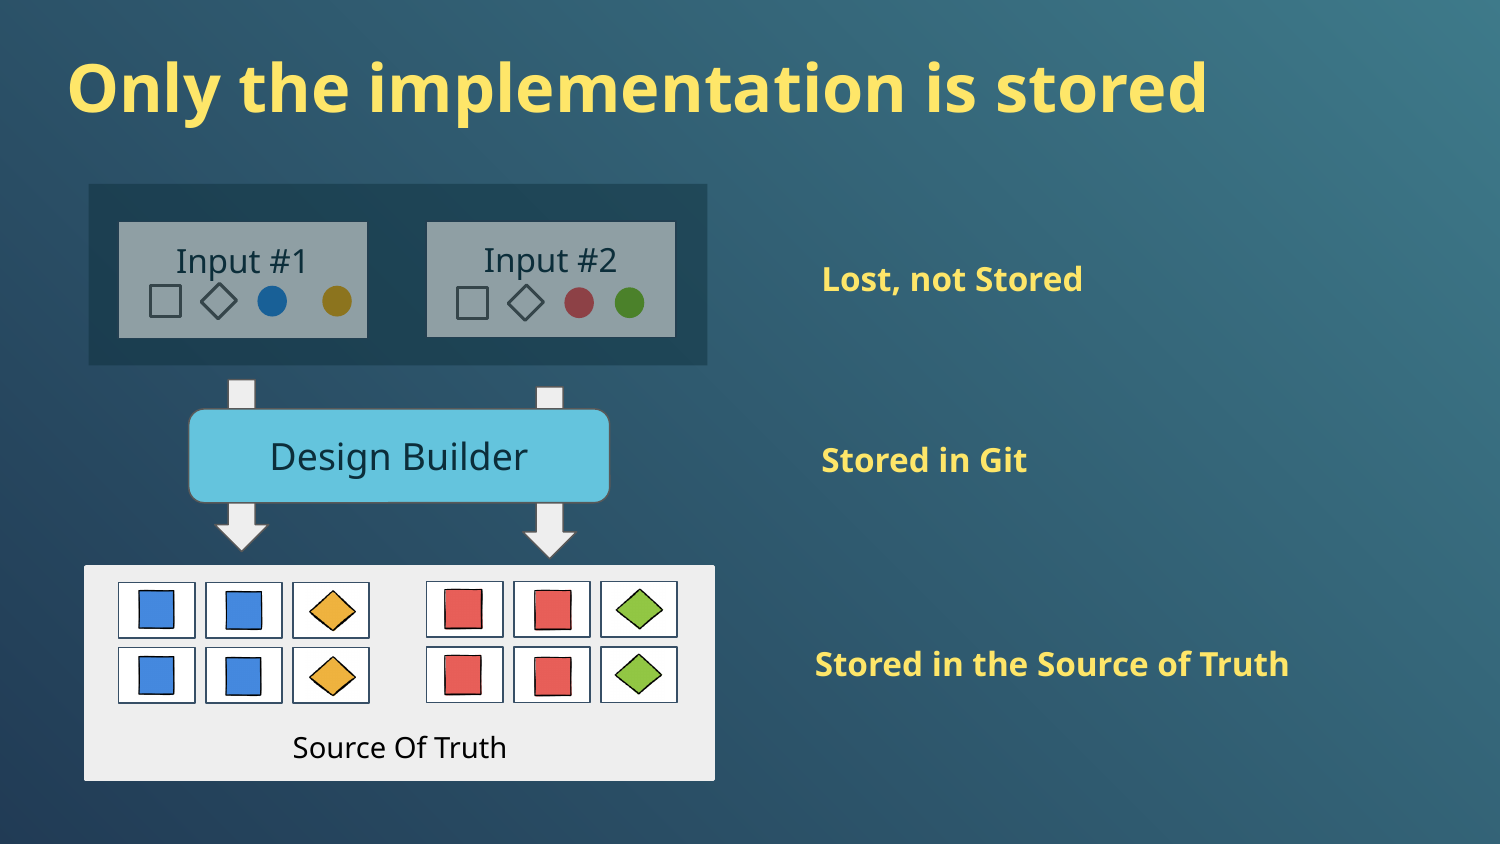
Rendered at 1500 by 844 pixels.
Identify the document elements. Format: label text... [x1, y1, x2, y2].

picture [531, 654, 575, 700]
text_box Stored in the Source of Truth [799, 602, 1331, 719]
text_box [118, 647, 195, 704]
text_box [214, 503, 269, 552]
text_box [513, 646, 590, 703]
text_box [426, 646, 503, 703]
picture [442, 653, 485, 699]
text_box [522, 503, 577, 559]
picture [222, 655, 265, 700]
text_box Lost, not Stored [806, 216, 1300, 334]
text_box [292, 647, 369, 704]
picture [610, 649, 666, 701]
picture [134, 654, 178, 698]
picture [611, 583, 667, 635]
title Only the implementation is stored [51, 30, 1421, 163]
text_box [426, 581, 503, 638]
picture [135, 588, 178, 632]
text_box [292, 582, 369, 638]
picture [222, 589, 266, 633]
text_box Source Of Truth [85, 566, 714, 780]
text_box Stored in Git [806, 397, 1300, 515]
text_box [88, 183, 708, 366]
text_box Design Builder [188, 408, 610, 503]
picture [305, 650, 360, 702]
text_box [536, 386, 564, 408]
text_box [205, 647, 282, 704]
text_box [513, 581, 590, 638]
text_box [228, 379, 256, 408]
text_box [600, 646, 677, 703]
picture [442, 587, 486, 632]
picture [305, 584, 360, 636]
text_box [600, 581, 677, 638]
text_box [205, 582, 282, 638]
picture [532, 588, 575, 633]
text_box [118, 582, 195, 638]
